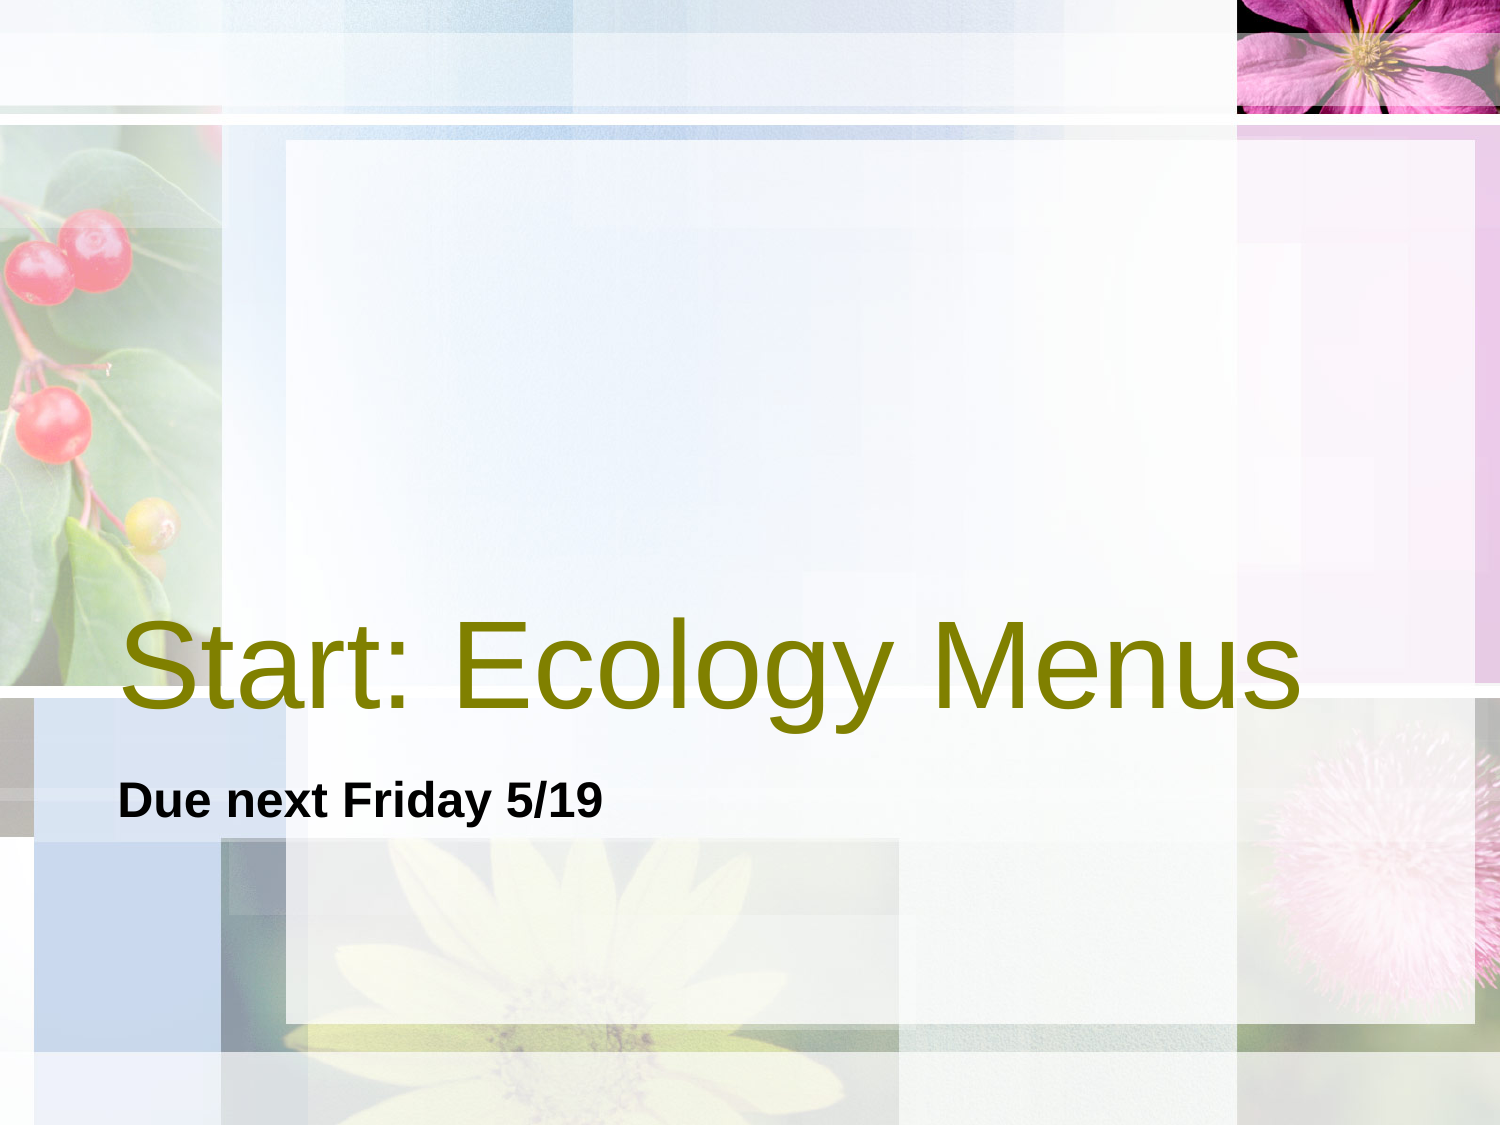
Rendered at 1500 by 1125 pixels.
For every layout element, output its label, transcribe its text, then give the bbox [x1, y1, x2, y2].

picture [0, 0, 1500, 1125]
title Start: Ecology Menus [102, 280, 1397, 749]
list Due next Friday 5/19 [102, 752, 1397, 999]
